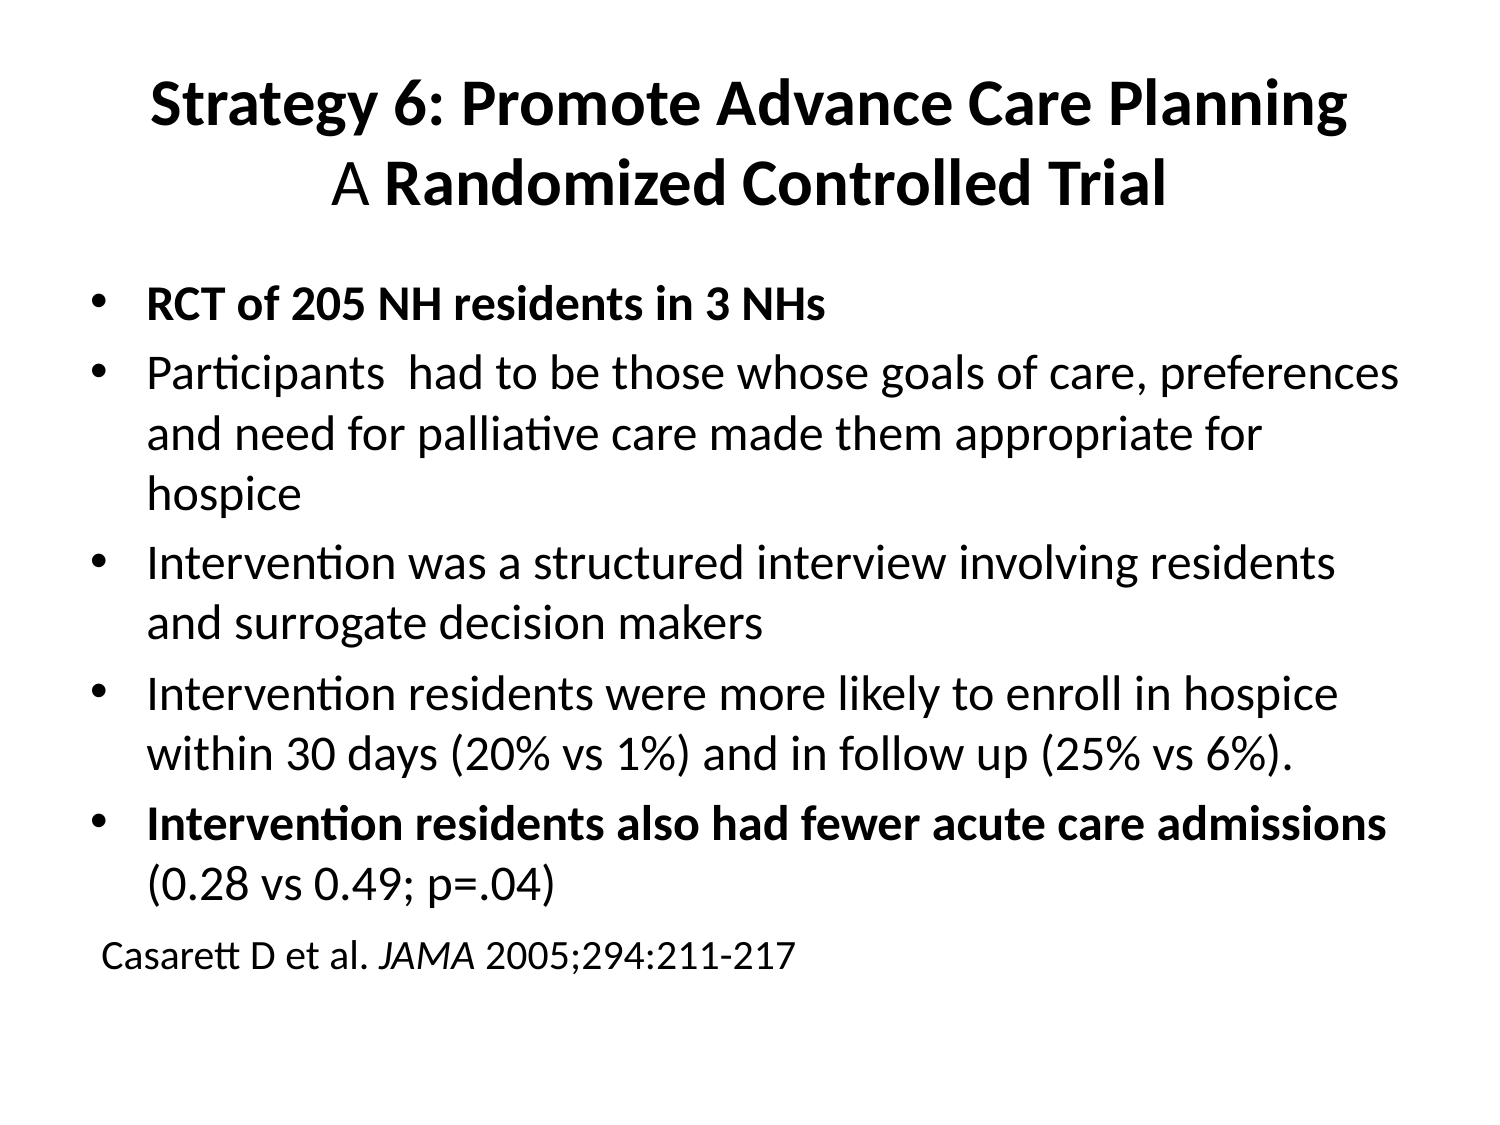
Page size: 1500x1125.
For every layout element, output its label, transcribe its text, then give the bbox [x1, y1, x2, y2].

title Strategy 6: Promote Advance Care Planning A Randomized Controlled Trial [75, 45, 1425, 233]
list RCT of 205 NH residents in 3 NHs Participants had to be those whose goals of care, preferences and need for palliative care made them appropriate for hospice Intervention was a structured interview involving residents and surrogate decision makers Intervention residents were more likely to enroll in hospice within 30 days (20% vs 1%) and in follow up (25% vs 6%). Intervention residents also had fewer acute care admissions (0.28 vs 0.49; p=.04) Casarett D et al. JAMA 2005;294:211-217 [75, 262, 1425, 1005]
